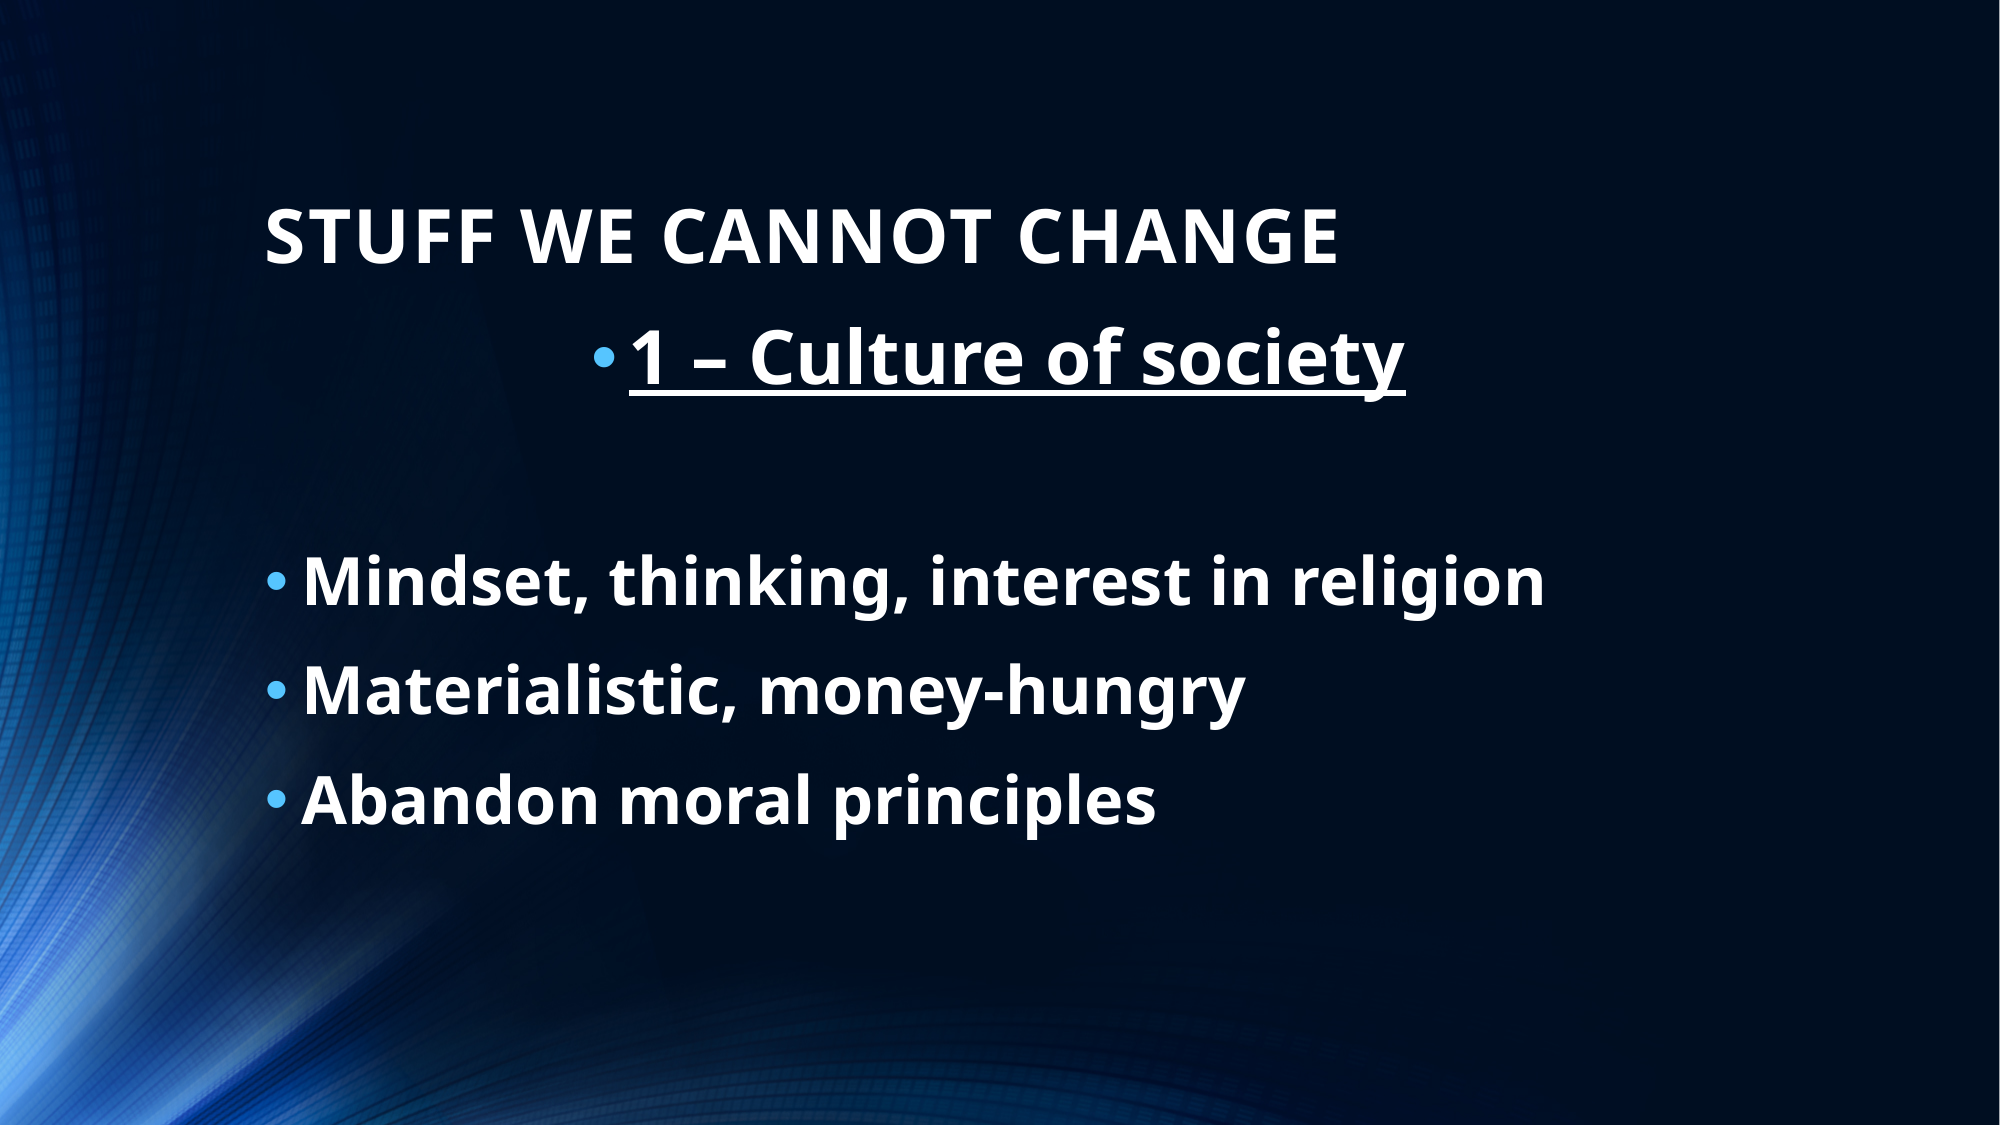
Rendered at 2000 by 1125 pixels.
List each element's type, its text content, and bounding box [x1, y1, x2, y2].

title STUFF WE CANNOT CHANGE [249, 62, 1750, 288]
picture [0, 0, 2000, 1125]
list 1 – Culture of society Mindset, thinking, interest in religion Materialistic, money-hungry Abandon moral principles [249, 312, 1749, 988]
